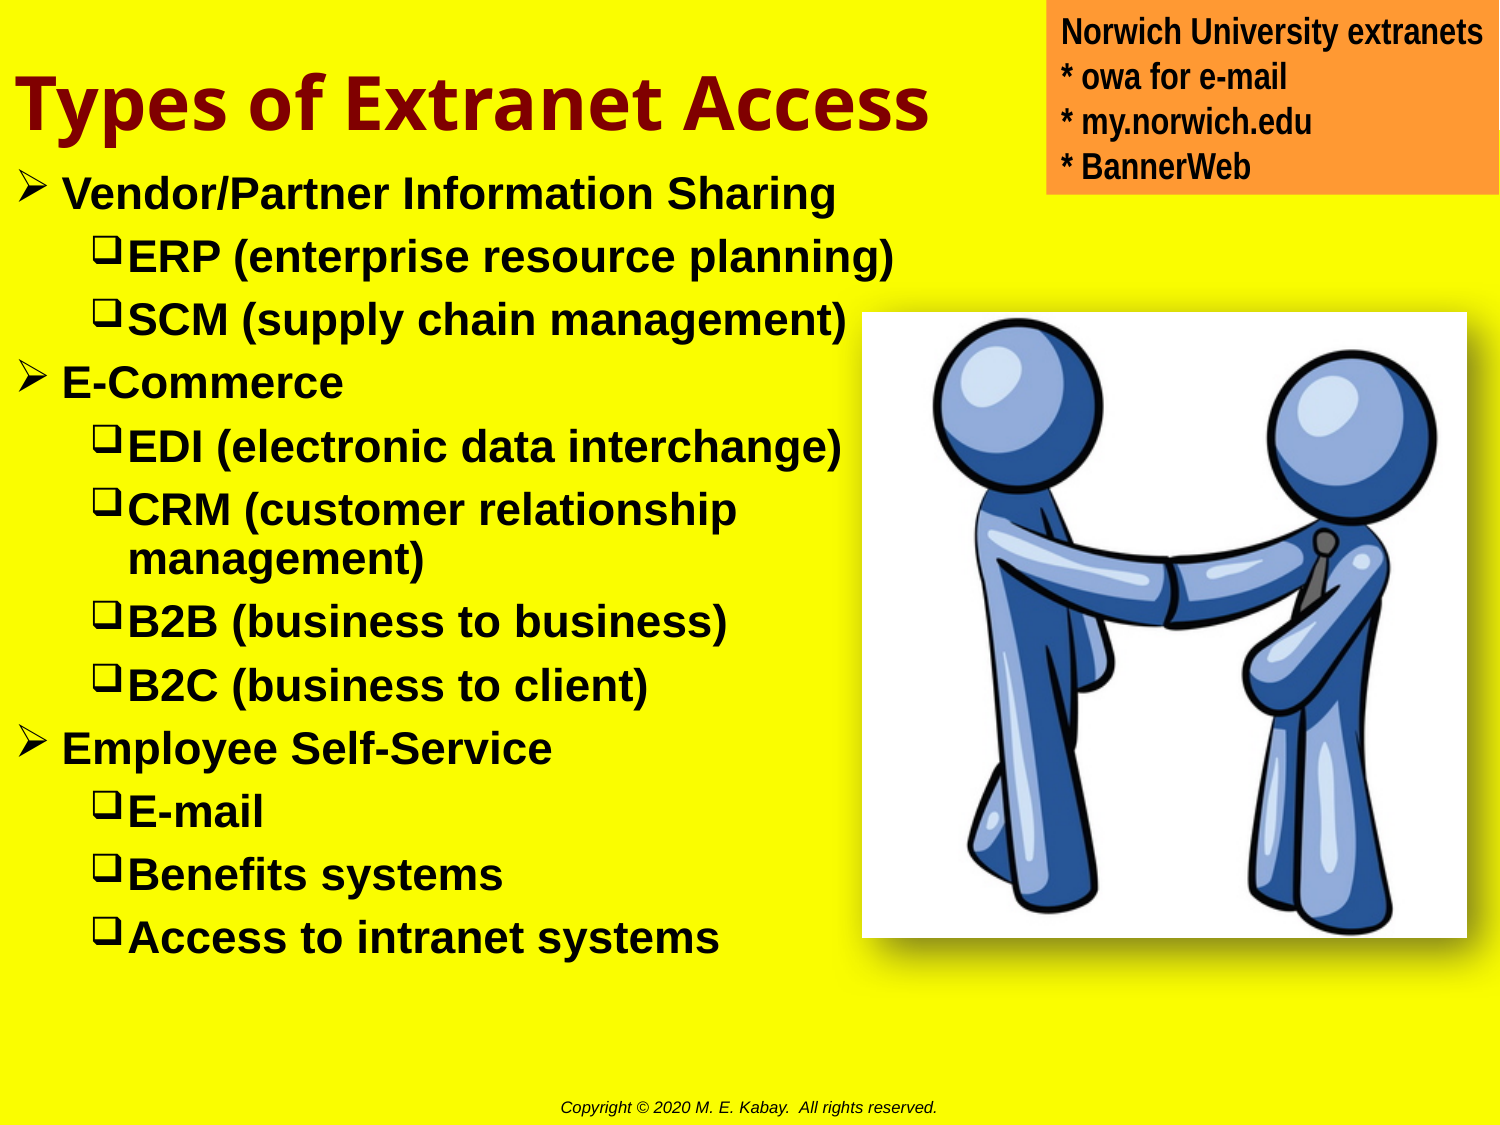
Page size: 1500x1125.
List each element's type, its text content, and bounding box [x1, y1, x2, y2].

title Types of Extranet Access [0, 0, 1046, 161]
list Vendor/Partner Information Sharing ERP (enterprise resource planning) SCM (supply chain management) E-Commerce EDI (electronic data interchange) CRM (customer relationship management) B2B (business to business) B2C (business to client) Employee Self-Service E-mail Benefits systems Access to intranet systems [0, 161, 1338, 1039]
text_box Norwich University extranets * owa for e-mail * my.norwich.edu * BannerWeb [1046, 0, 1499, 195]
picture [862, 312, 1467, 938]
